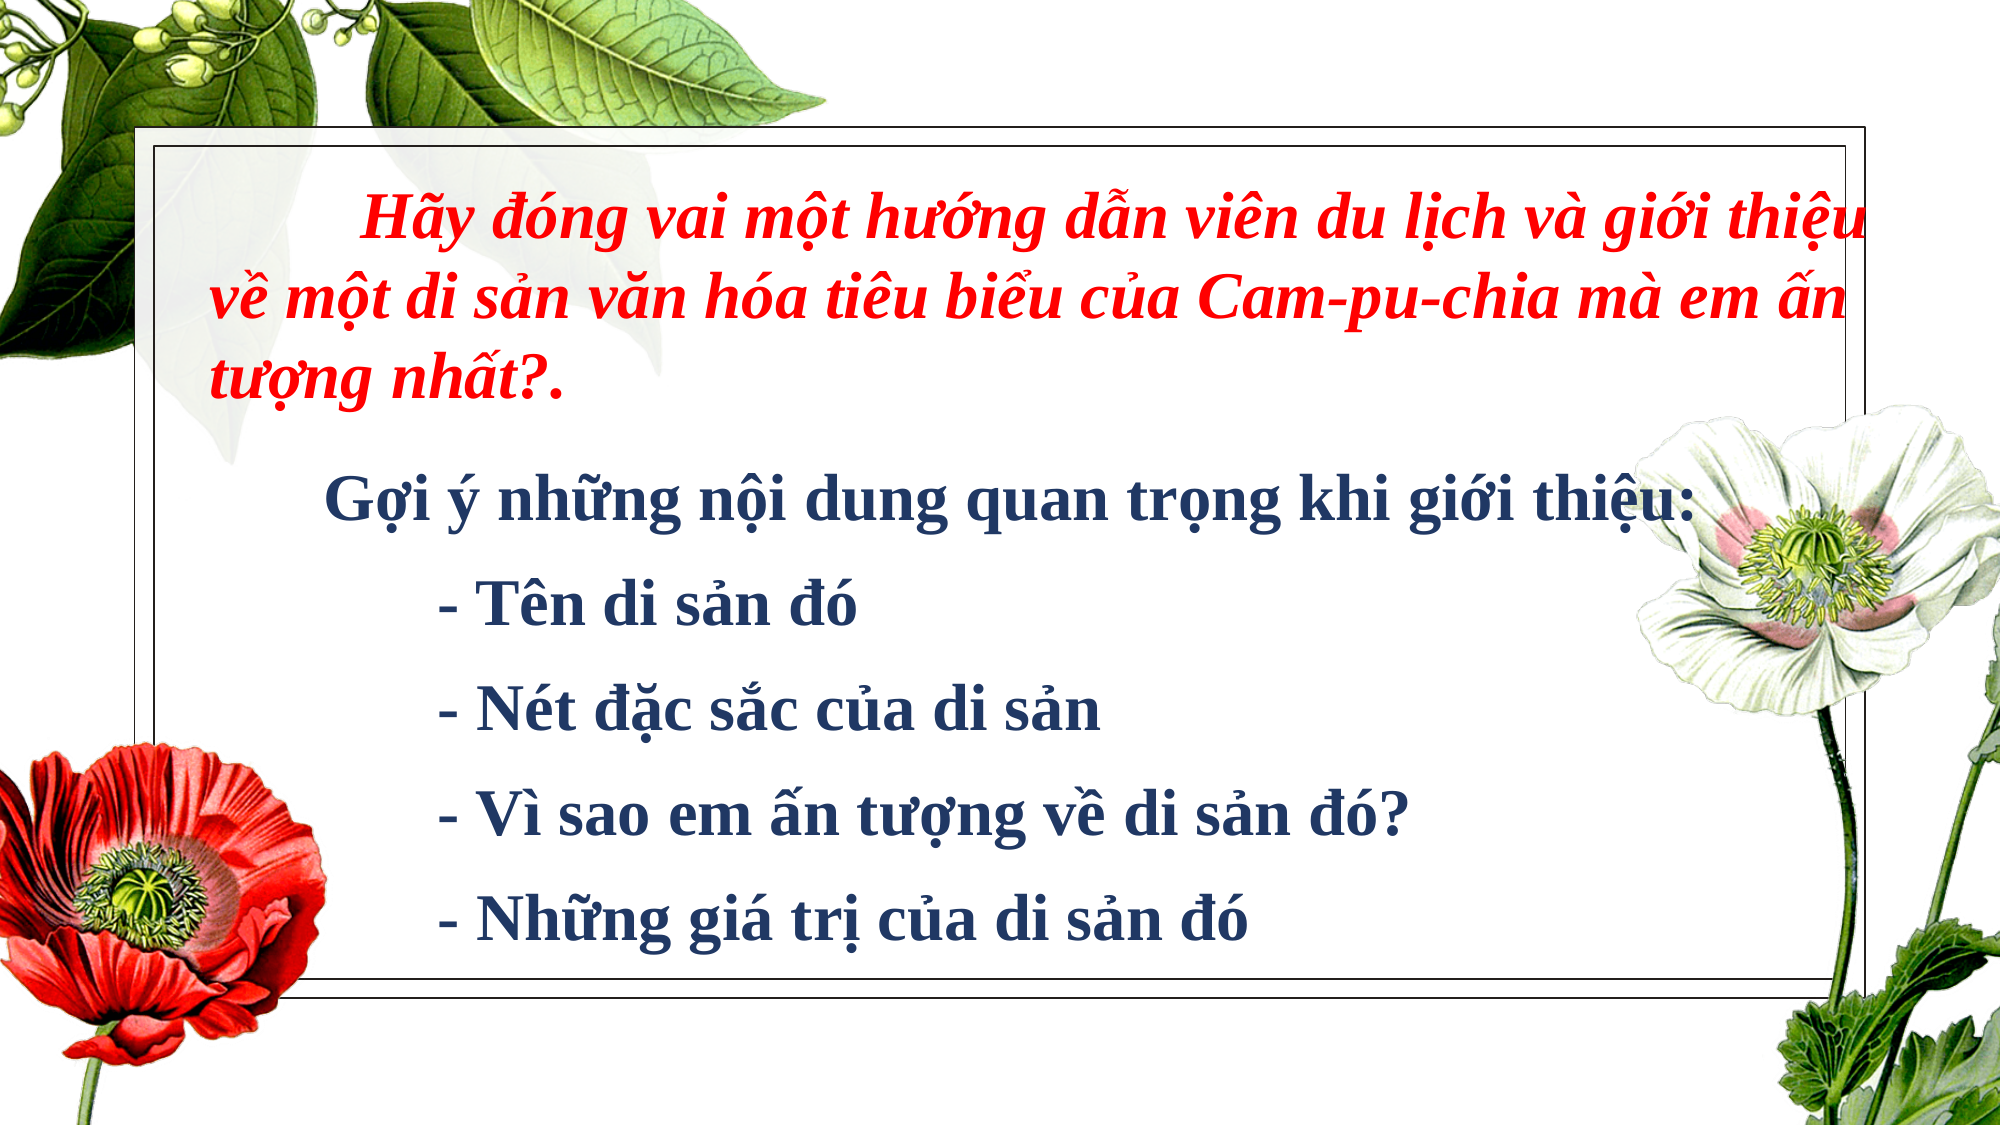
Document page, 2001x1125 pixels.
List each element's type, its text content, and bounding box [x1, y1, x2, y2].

picture [1618, 404, 2000, 1125]
picture [0, 0, 832, 501]
text_box Gợi ý những nội dung quan trọng khi giới thiệu: - Tên di sản đó - Nét đặc sắc của di sản - Vì sao em ấn tượng về di sản đó? - Những giá trị của di sản đó [272, 446, 1856, 962]
text_box Hãy đóng vai một hướng dẫn viên du lịch và giới thiệu về một di sản văn hóa tiêu biểu của Cam-pu-chia mà em ấn tượng nhất?. [195, 164, 1904, 420]
picture [0, 733, 336, 1125]
